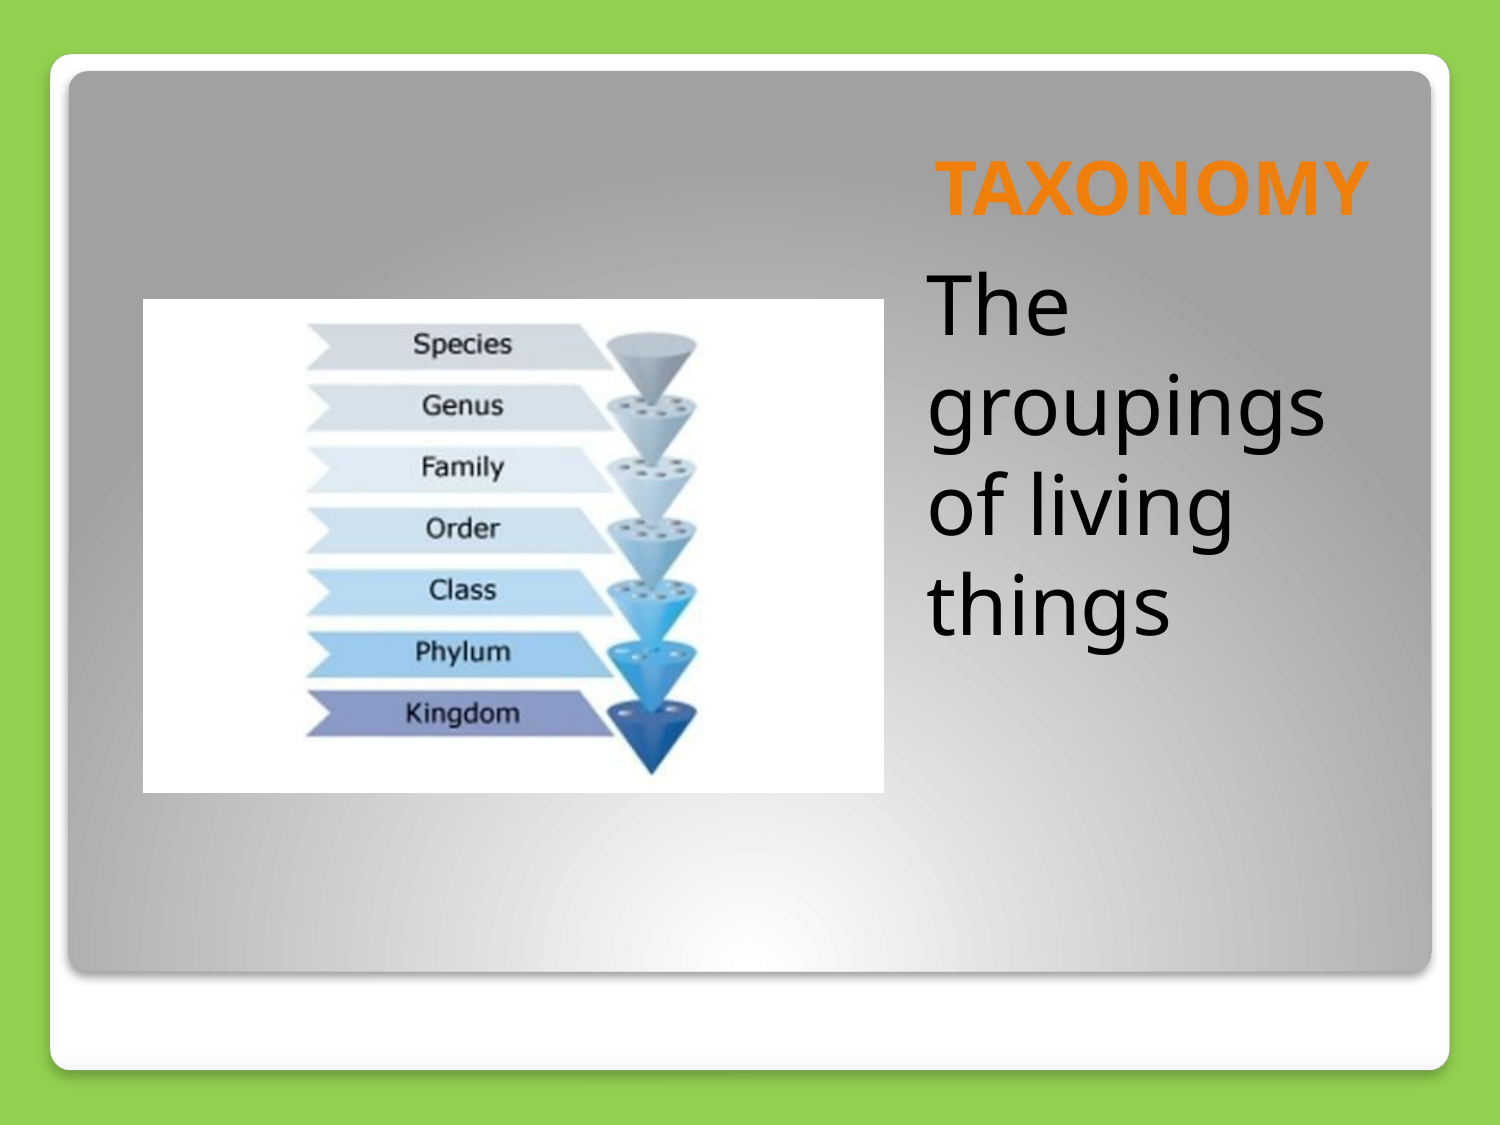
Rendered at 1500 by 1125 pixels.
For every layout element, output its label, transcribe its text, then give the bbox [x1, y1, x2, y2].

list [143, 299, 885, 794]
title TAXONOMY [908, 87, 1397, 237]
list The groupings of living things [908, 237, 1397, 928]
